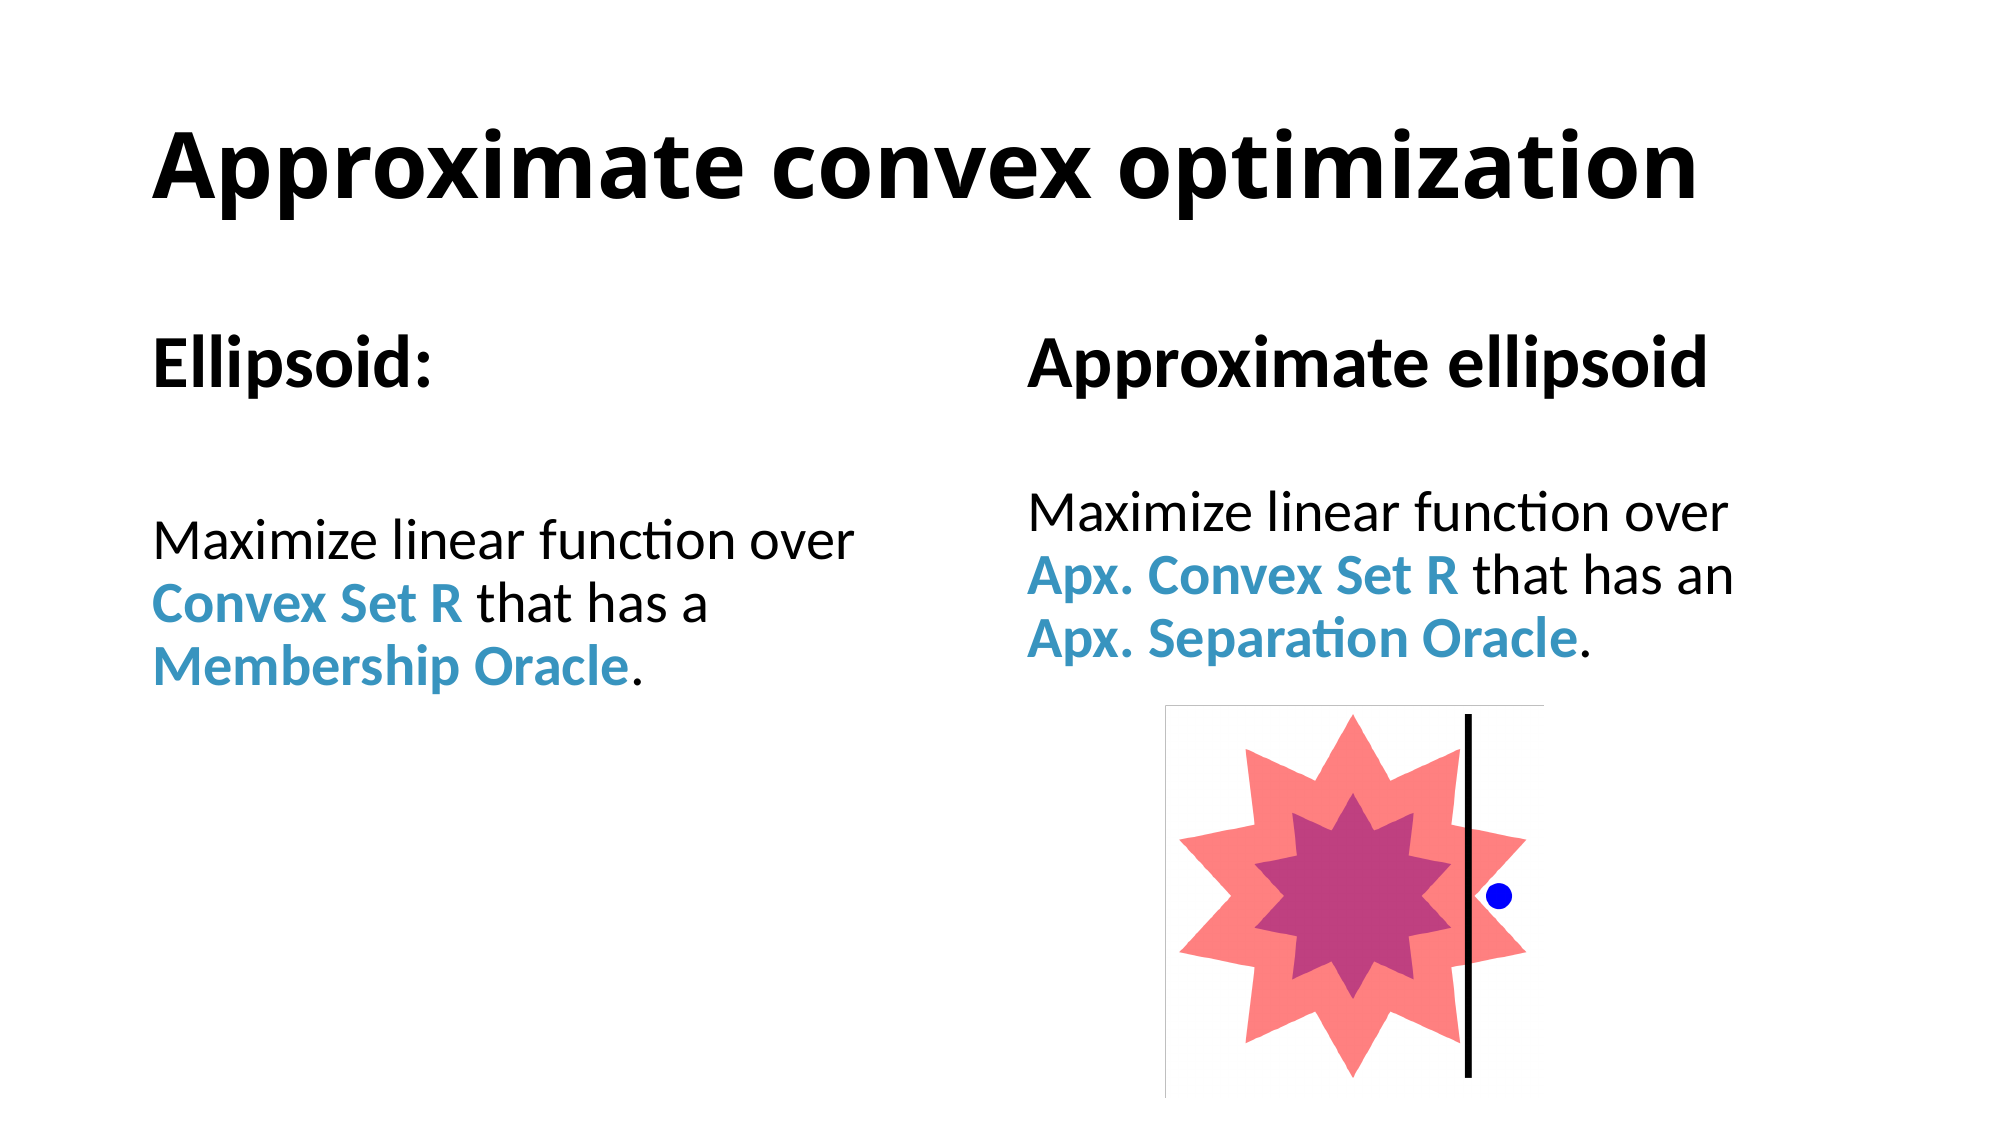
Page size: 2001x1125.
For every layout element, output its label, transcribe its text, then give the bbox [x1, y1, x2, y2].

picture [1162, 653, 1546, 1125]
list Ellipsoid: [137, 275, 984, 410]
list Maximize linear function over Apx. Convex Set R that has an Apx. Separation Oracle. [1012, 410, 1863, 1016]
list Maximize linear function over Convex Set R that has a Membership Oracle. [137, 410, 984, 1016]
title Approximate convex optimization [137, 59, 1863, 278]
list Approximate ellipsoid [1012, 275, 1863, 410]
